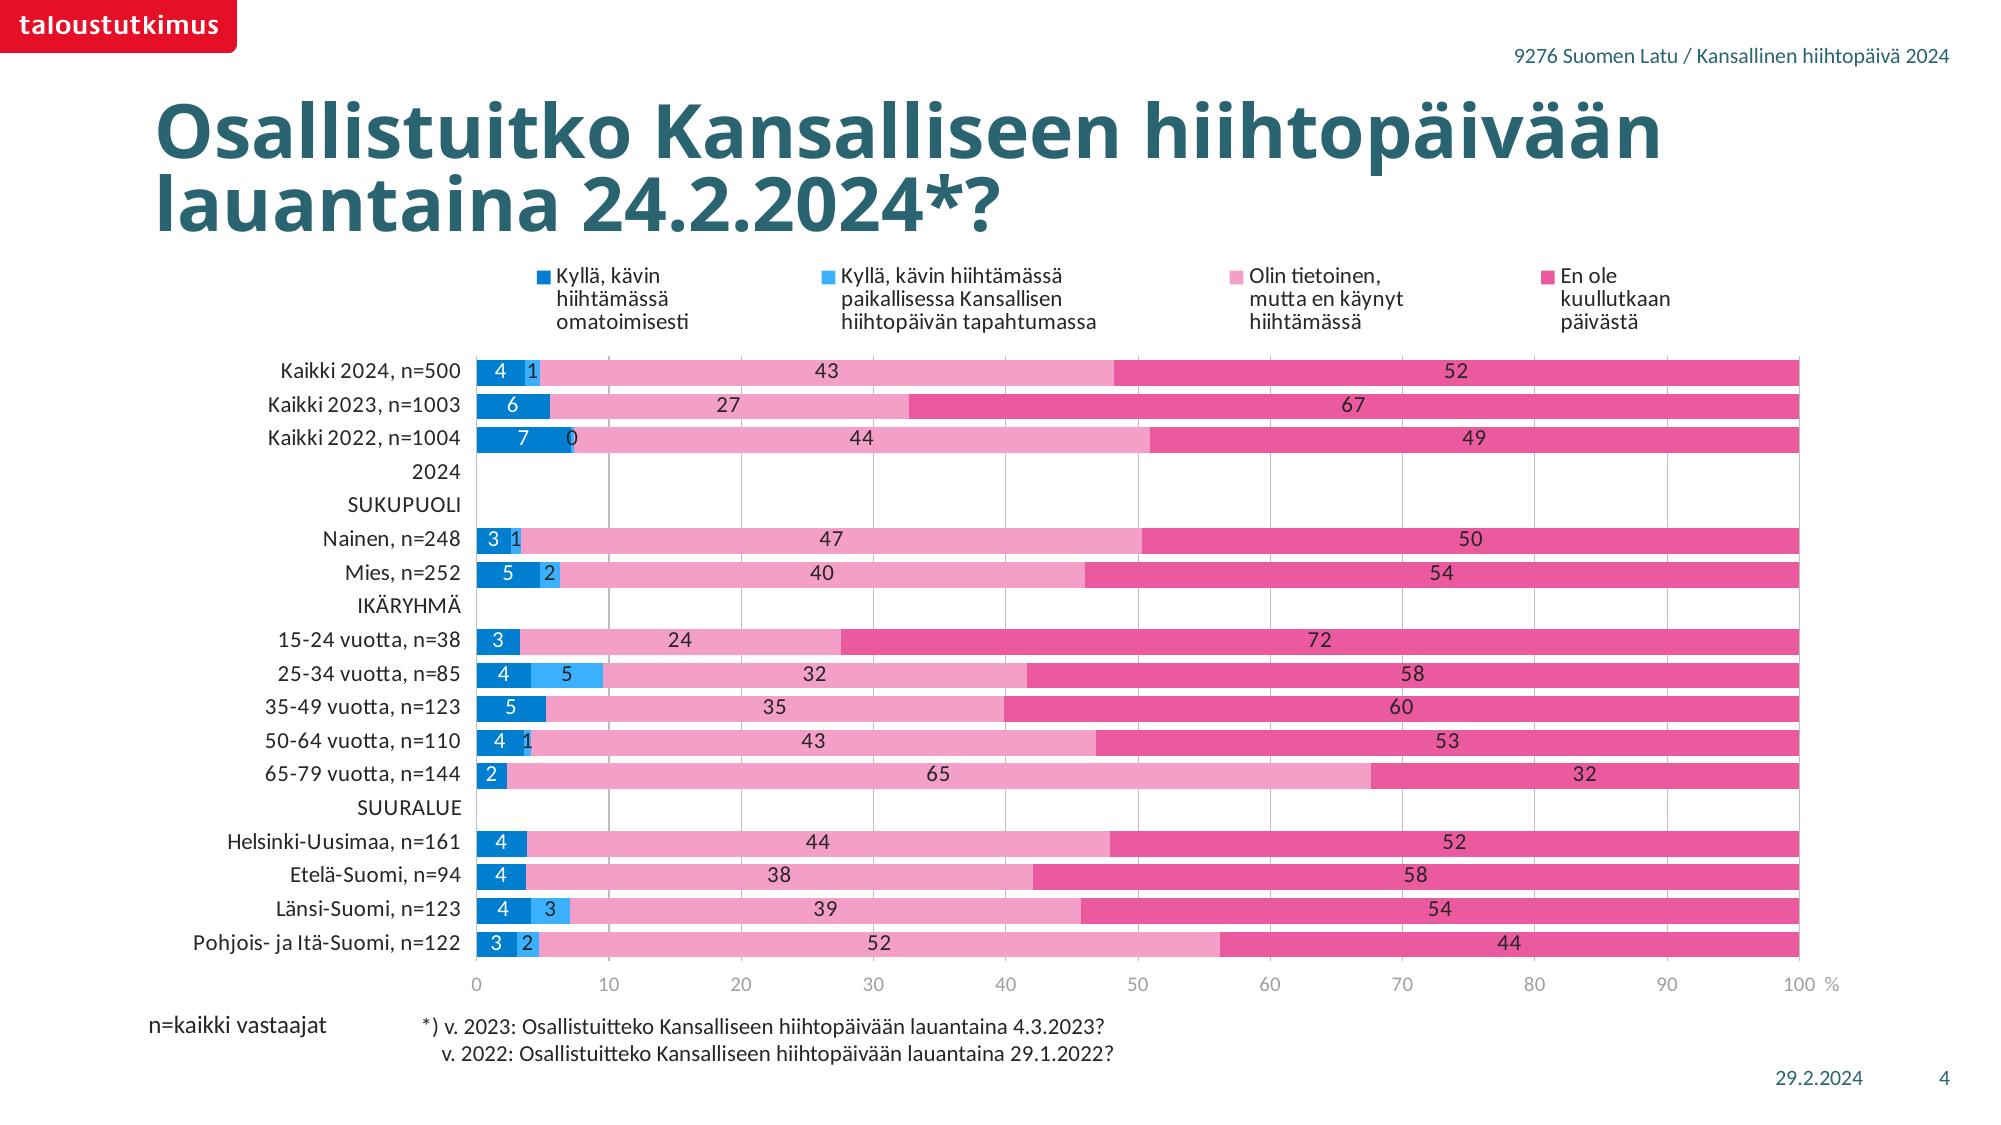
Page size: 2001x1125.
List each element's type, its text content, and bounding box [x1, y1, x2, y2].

text_box n=kaikki vastaajat [133, 1004, 405, 1046]
slide_number 4 [1898, 1046, 1966, 1107]
footer 9276 Suomen Latu / Kansallinen hiihtopäivä 2024 [1290, 24, 1966, 85]
list Osallistuitko Kansalliseen hiihtopäivään lauantaina 24.2.2024*? [140, 92, 1860, 201]
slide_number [1428, 1046, 1879, 1107]
chart [137, 222, 1863, 1014]
text_box *) v. 2023: Osallistuitteko Kansalliseen hiihtopäivään lauantaina 4.3.2023? v. 2022: Osallistuitteko Kansalliseen hiihtopäivään lauantaina 29.1.2022? [405, 1014, 1131, 1074]
picture [0, 0, 237, 53]
